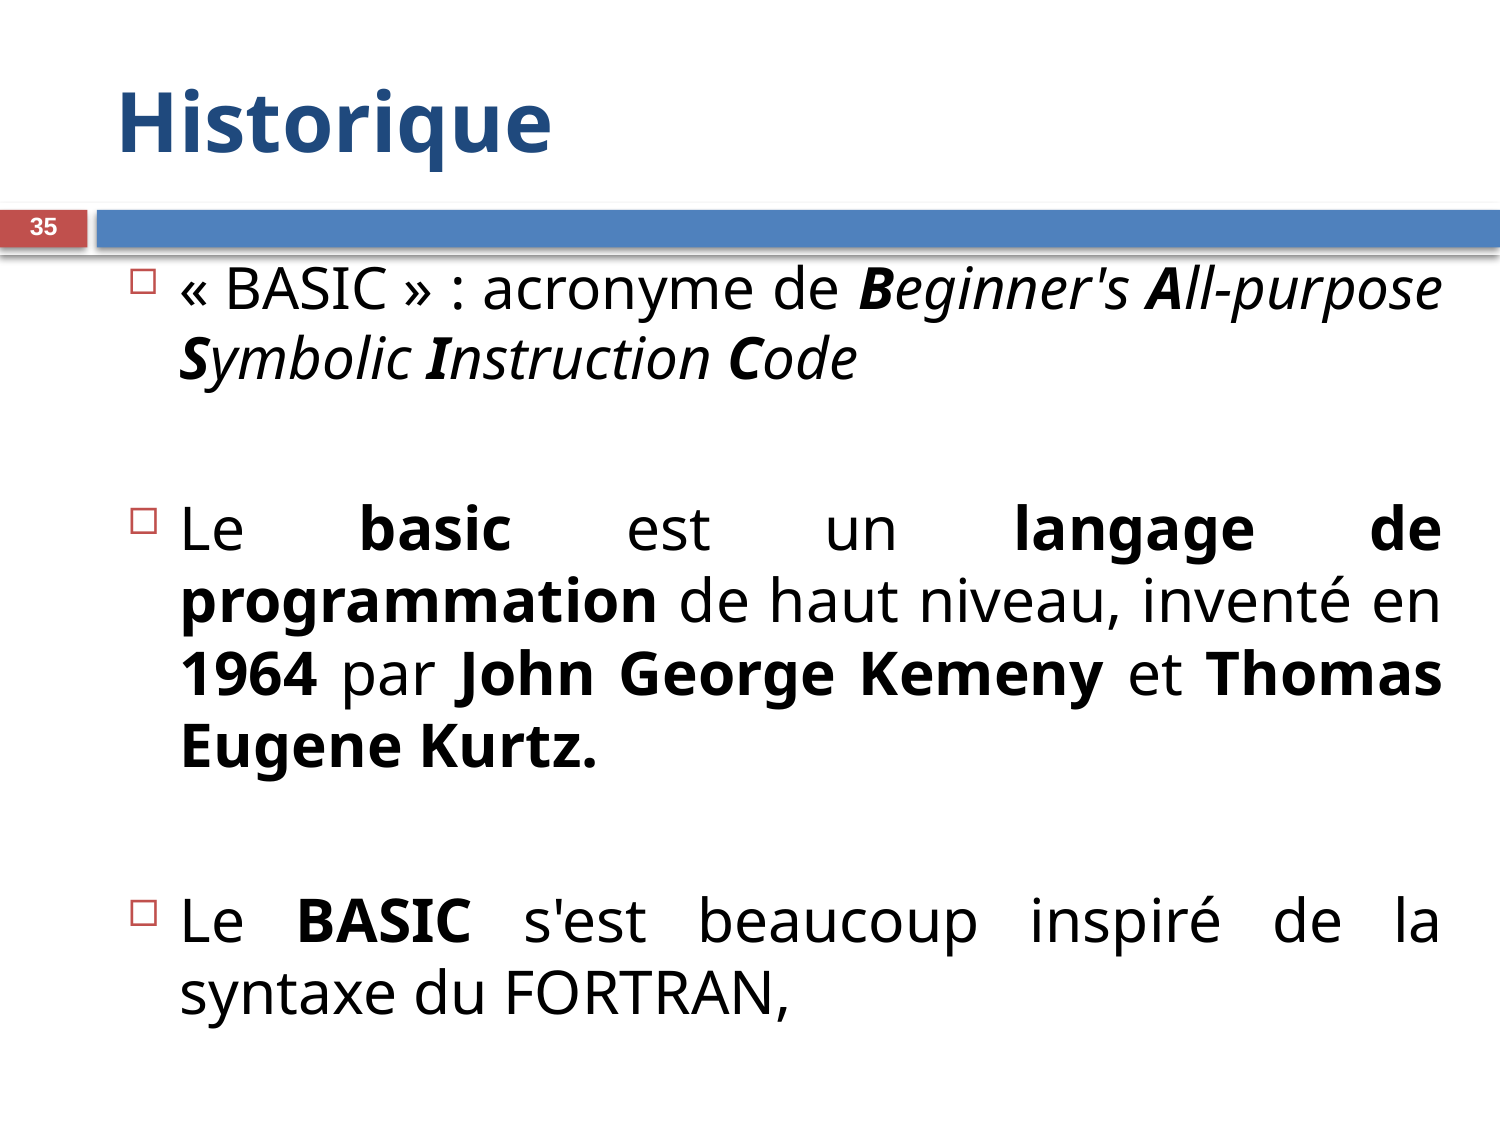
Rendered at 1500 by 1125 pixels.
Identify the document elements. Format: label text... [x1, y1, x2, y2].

title Historique [100, 37, 1438, 200]
slide_number 35 [0, 208, 88, 249]
list « BASIC » : acronyme de Beginner's All-purpose Symbolic Instruction Code Le basic est un langage de programmation de haut niveau, inventé en 1964 par John George Kemeny et Thomas Eugene Kurtz. Le BASIC s'est beaucoup inspiré de la syntaxe du FORTRAN, [112, 243, 1459, 1094]
